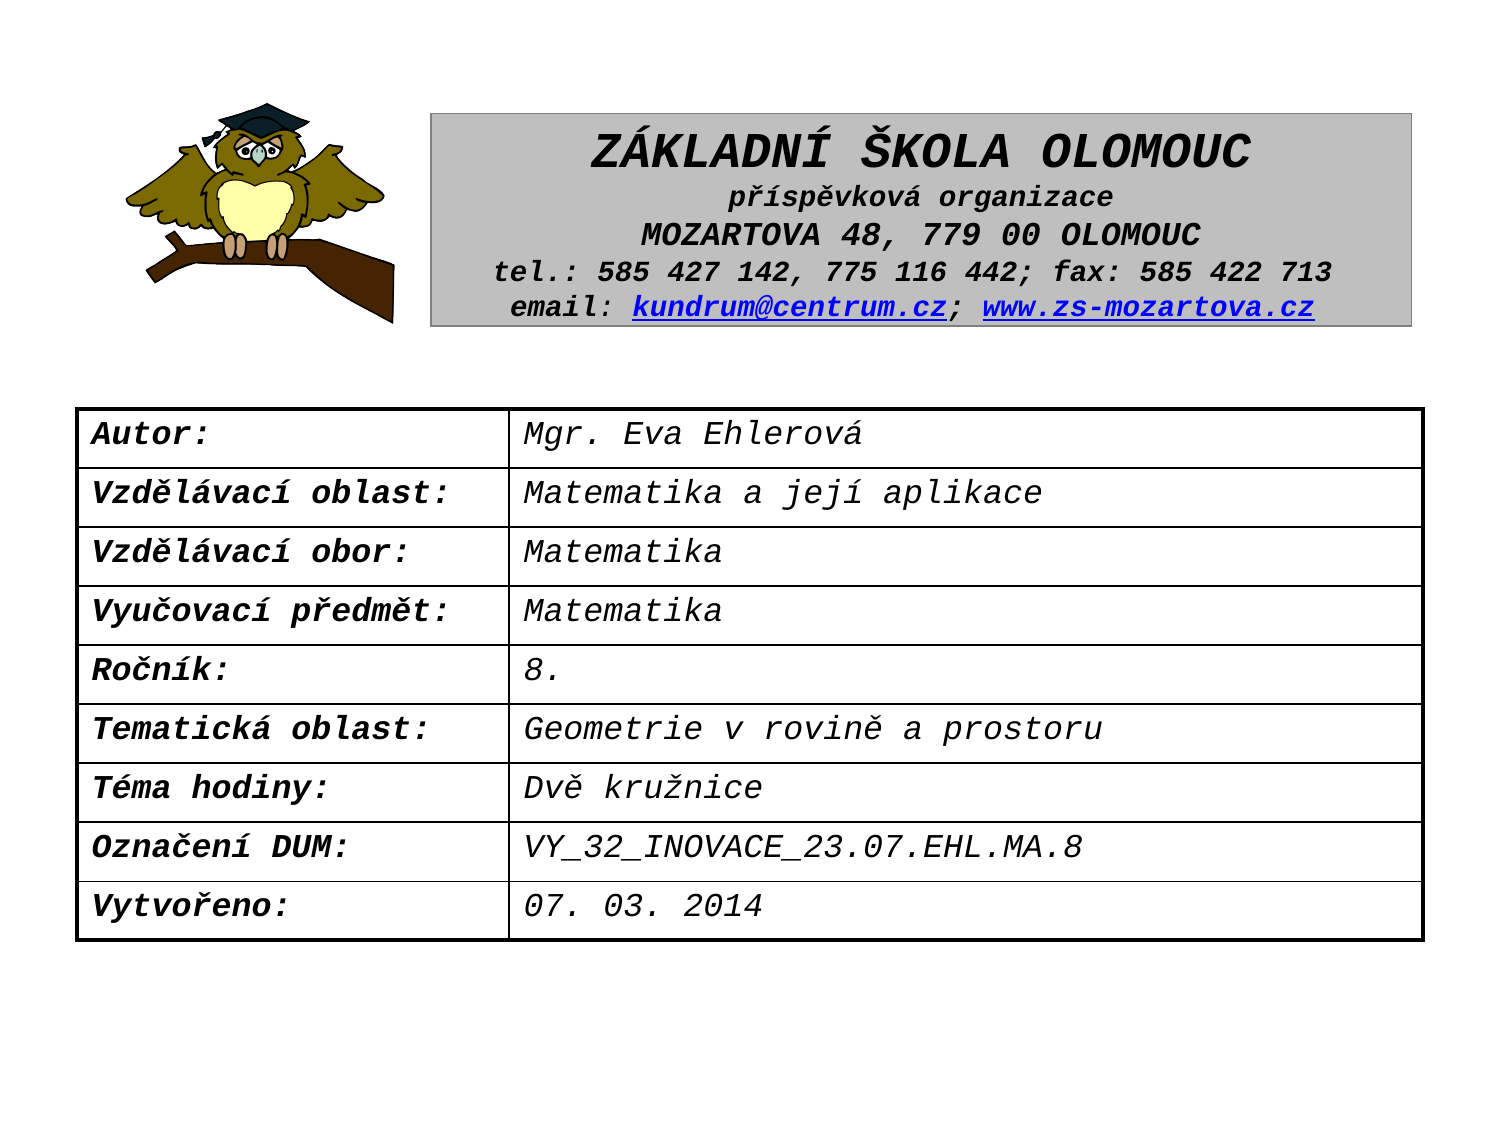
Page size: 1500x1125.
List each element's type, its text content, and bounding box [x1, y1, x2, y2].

table_cell Vzdělávací obor: [79, 528, 508, 585]
table_cell 07. 03. 2014 [510, 882, 1421, 938]
table_cell VY_32_INOVACE_23.07.EHL.MA.8 [510, 823, 1421, 881]
table_header Mgr. Eva Ehlerová [510, 411, 1421, 467]
text_box ZÁKLADNÍ ŠKOLA OLOMOUC příspěvková organizace MOZARTOVA 48, 779 00 OLOMOUC tel.: 585 427 142, 775 116 442; fax: 585 422 713 email: kundrum@centrum.cz; www.zs-mozartova.cz [430, 113, 1412, 326]
table_cell Matematika [510, 528, 1421, 585]
table_cell Tematická oblast: [79, 705, 508, 762]
table_cell 8. [510, 646, 1421, 703]
table_cell Vzdělávací oblast: [79, 469, 508, 526]
table_cell Téma hodiny: [79, 764, 508, 821]
table_cell Vyučovací předmět: [79, 587, 508, 644]
picture [123, 101, 396, 326]
table_cell Ročník: [79, 646, 508, 703]
table_cell Dvě kružnice [510, 764, 1421, 821]
table_cell Vytvořeno: [79, 882, 508, 938]
table_cell Matematika a její aplikace [510, 469, 1421, 526]
table_cell Označení DUM: [79, 823, 508, 881]
table_cell Matematika [510, 587, 1421, 644]
table_header Autor: [79, 411, 508, 467]
table_cell Geometrie v rovině a prostoru [510, 705, 1421, 762]
